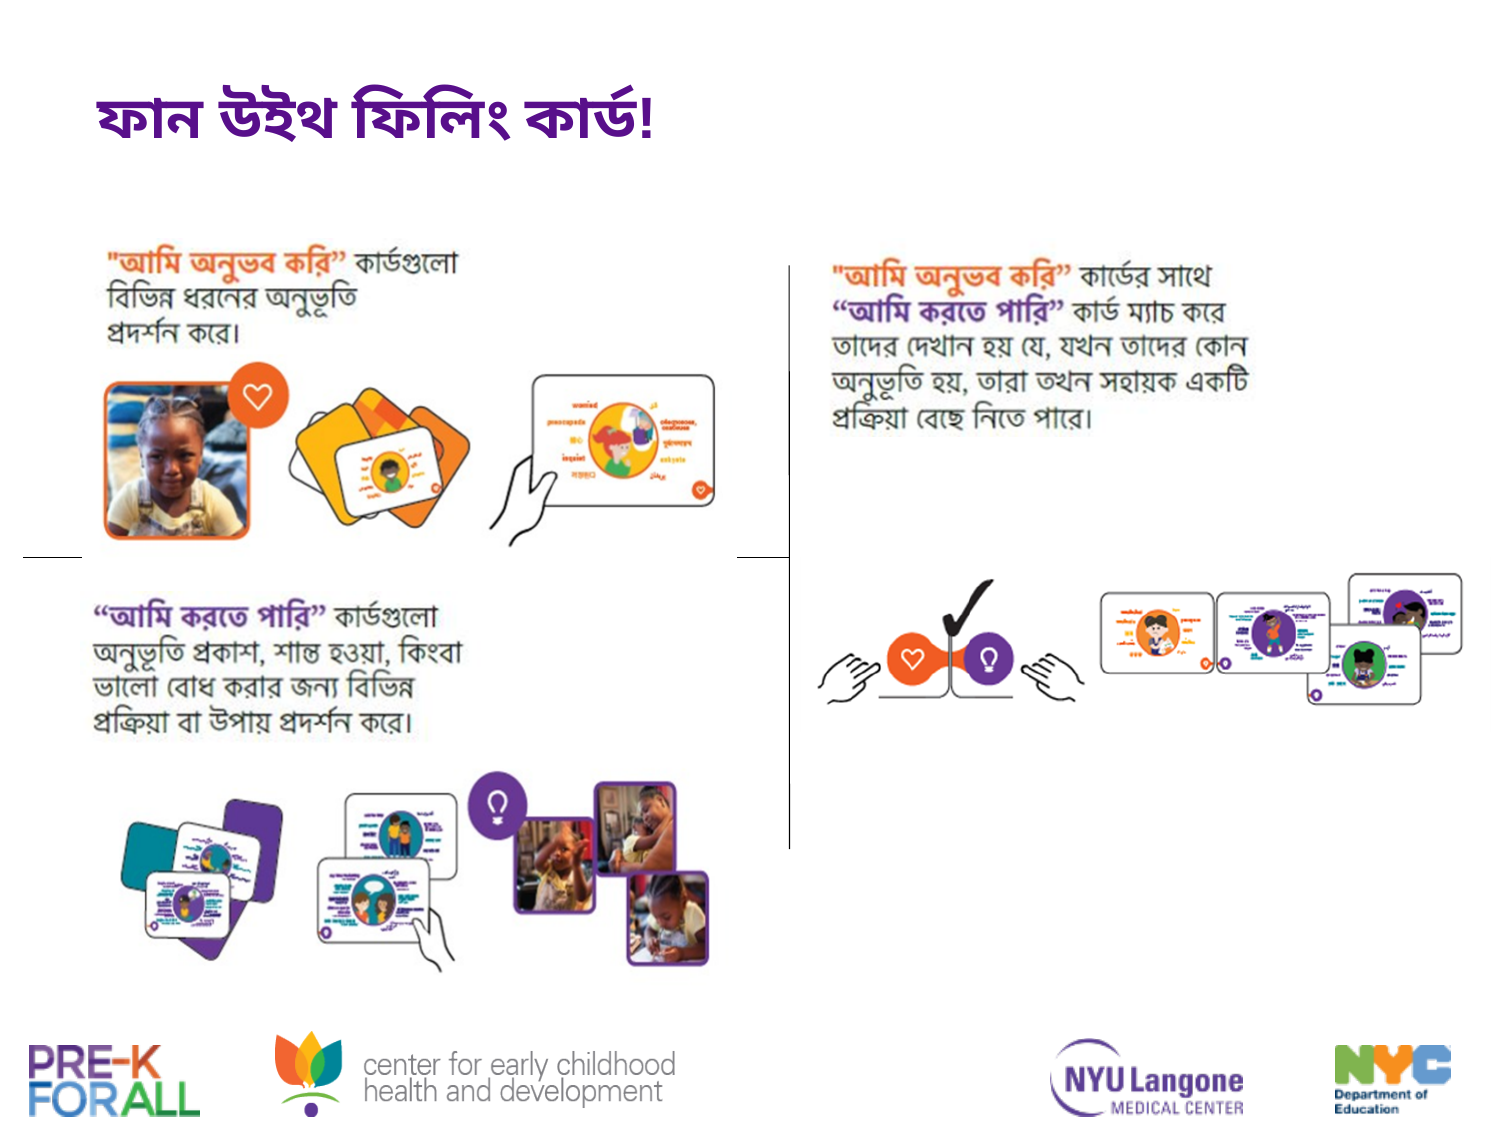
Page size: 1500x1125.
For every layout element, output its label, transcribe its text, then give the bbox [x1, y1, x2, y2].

picture [82, 238, 737, 558]
picture [1050, 1038, 1243, 1117]
picture [1335, 1045, 1451, 1117]
picture [792, 557, 1500, 732]
picture [805, 238, 1266, 437]
list ফান উইথ ফিলিং কার্ড! [82, 0, 772, 240]
picture [29, 1045, 200, 1117]
picture [275, 1031, 697, 1117]
picture [80, 591, 774, 989]
